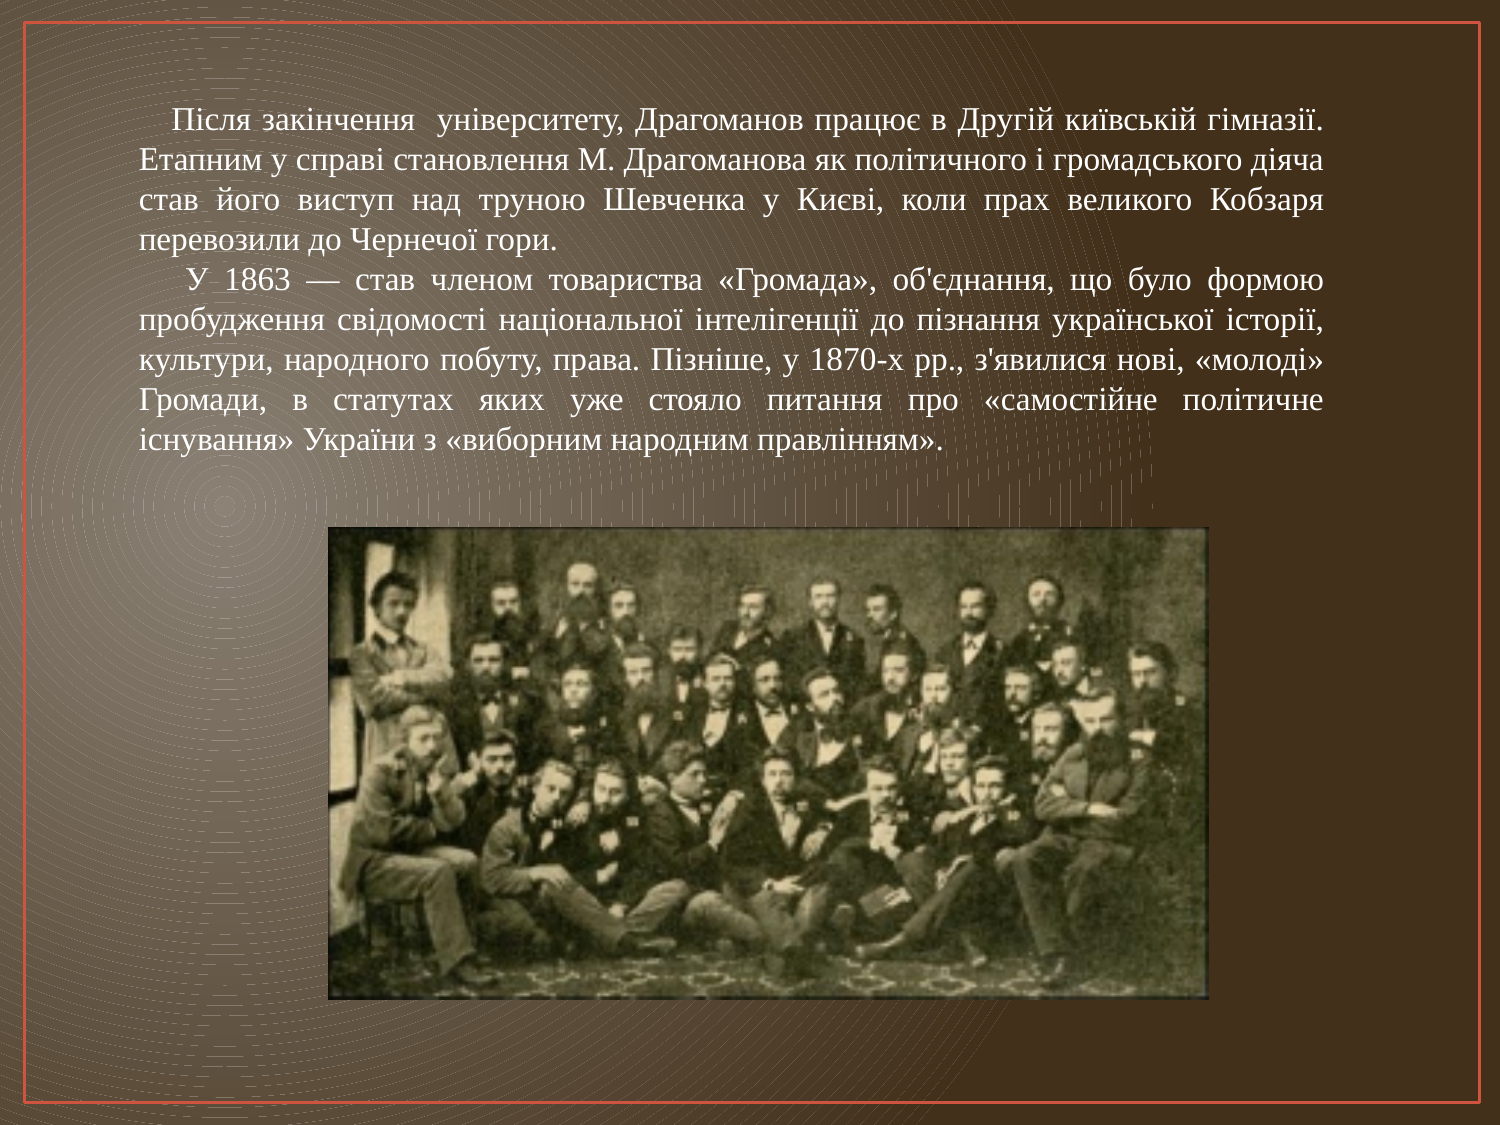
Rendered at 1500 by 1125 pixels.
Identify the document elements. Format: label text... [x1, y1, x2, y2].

text_box Після закінчення університету, Драгоманов працює в Другій київській гімназії. Етапним у справі становлення М. Драгоманова як політичного і громадського діяча став його виступ над труною Шевченка у Києві, коли прах великого Кобзаря перевозили до Чернечої гори. У 1863 — став членом товариства «Громада», об'єднання, що було формою пробудження свідомості національної інтелігенції до пізнання української історії, культури, народного побуту, права. Пізніше, у 1870-х рр., з'явилися нові, «молоді» Громади, в статутах яких уже стояло питання про «самостійне політичне існування» України з «виборним народним правлінням». [123, 89, 1341, 464]
picture [328, 526, 1210, 1000]
